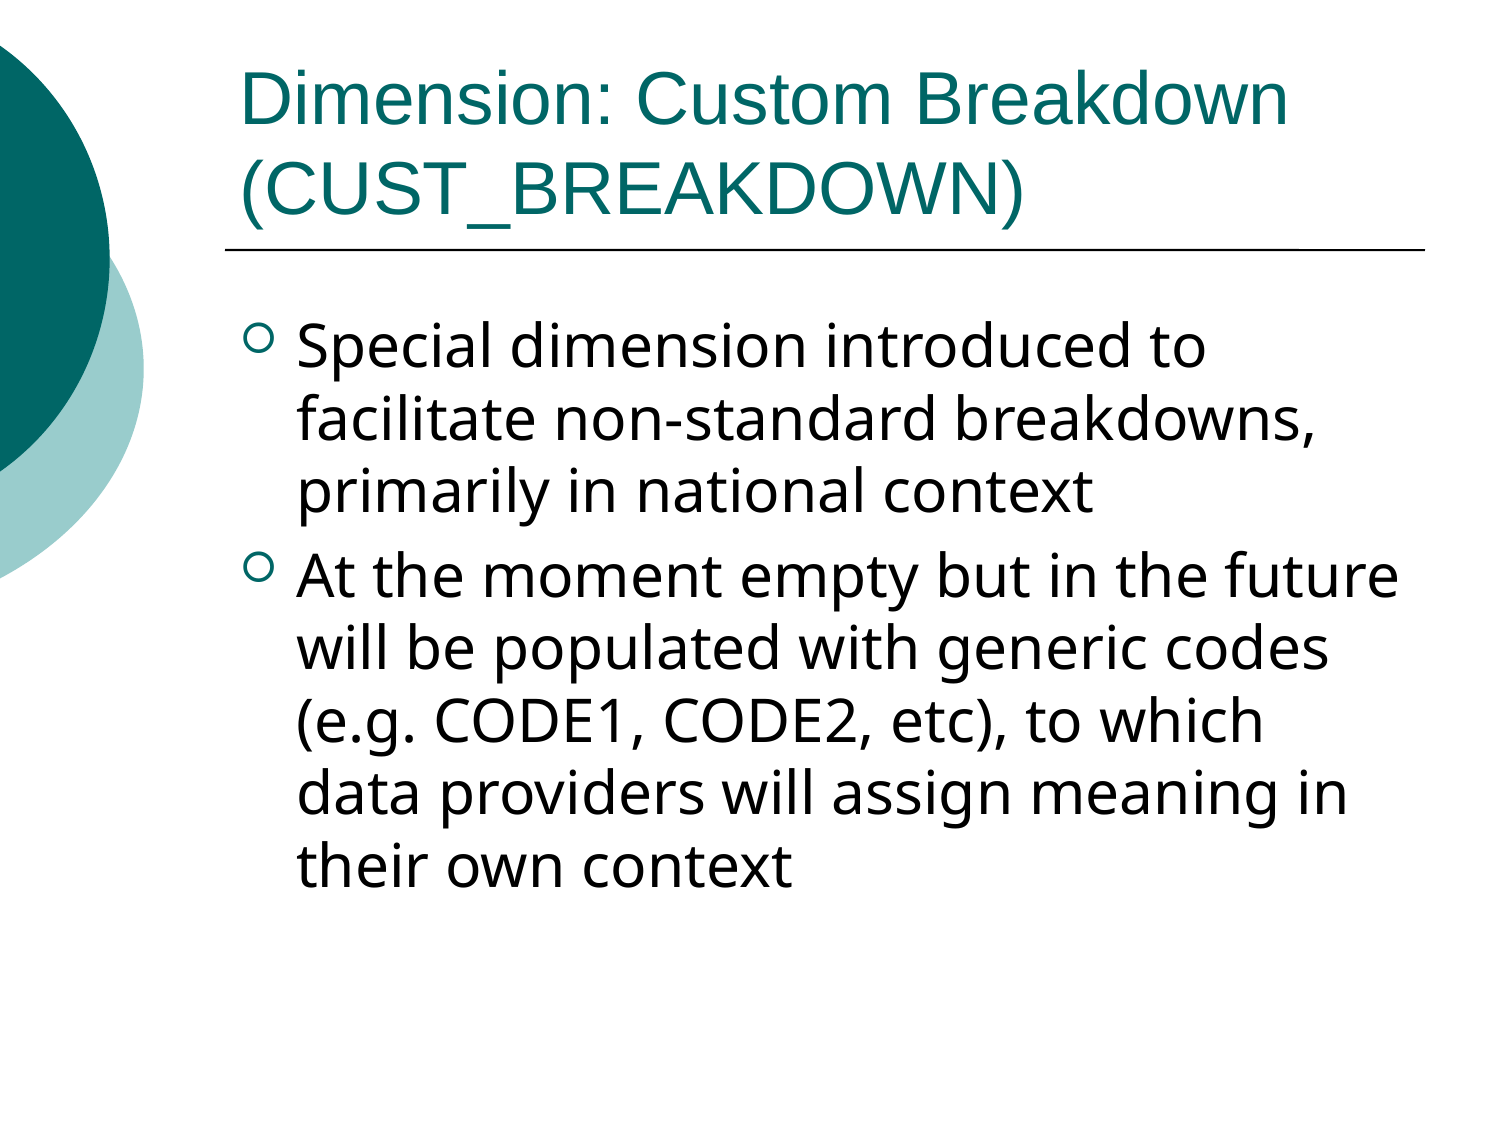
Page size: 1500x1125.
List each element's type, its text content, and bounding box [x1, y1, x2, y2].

list Special dimension introduced to facilitate non-standard breakdowns, primarily in national context At the moment empty but in the future will be populated with generic codes (e.g. CODE1, CODE2, etc), to which data providers will assign meaning in their own context [224, 299, 1425, 975]
title Dimension: Custom Breakdown (CUST_BREAKDOWN) [224, 49, 1425, 237]
